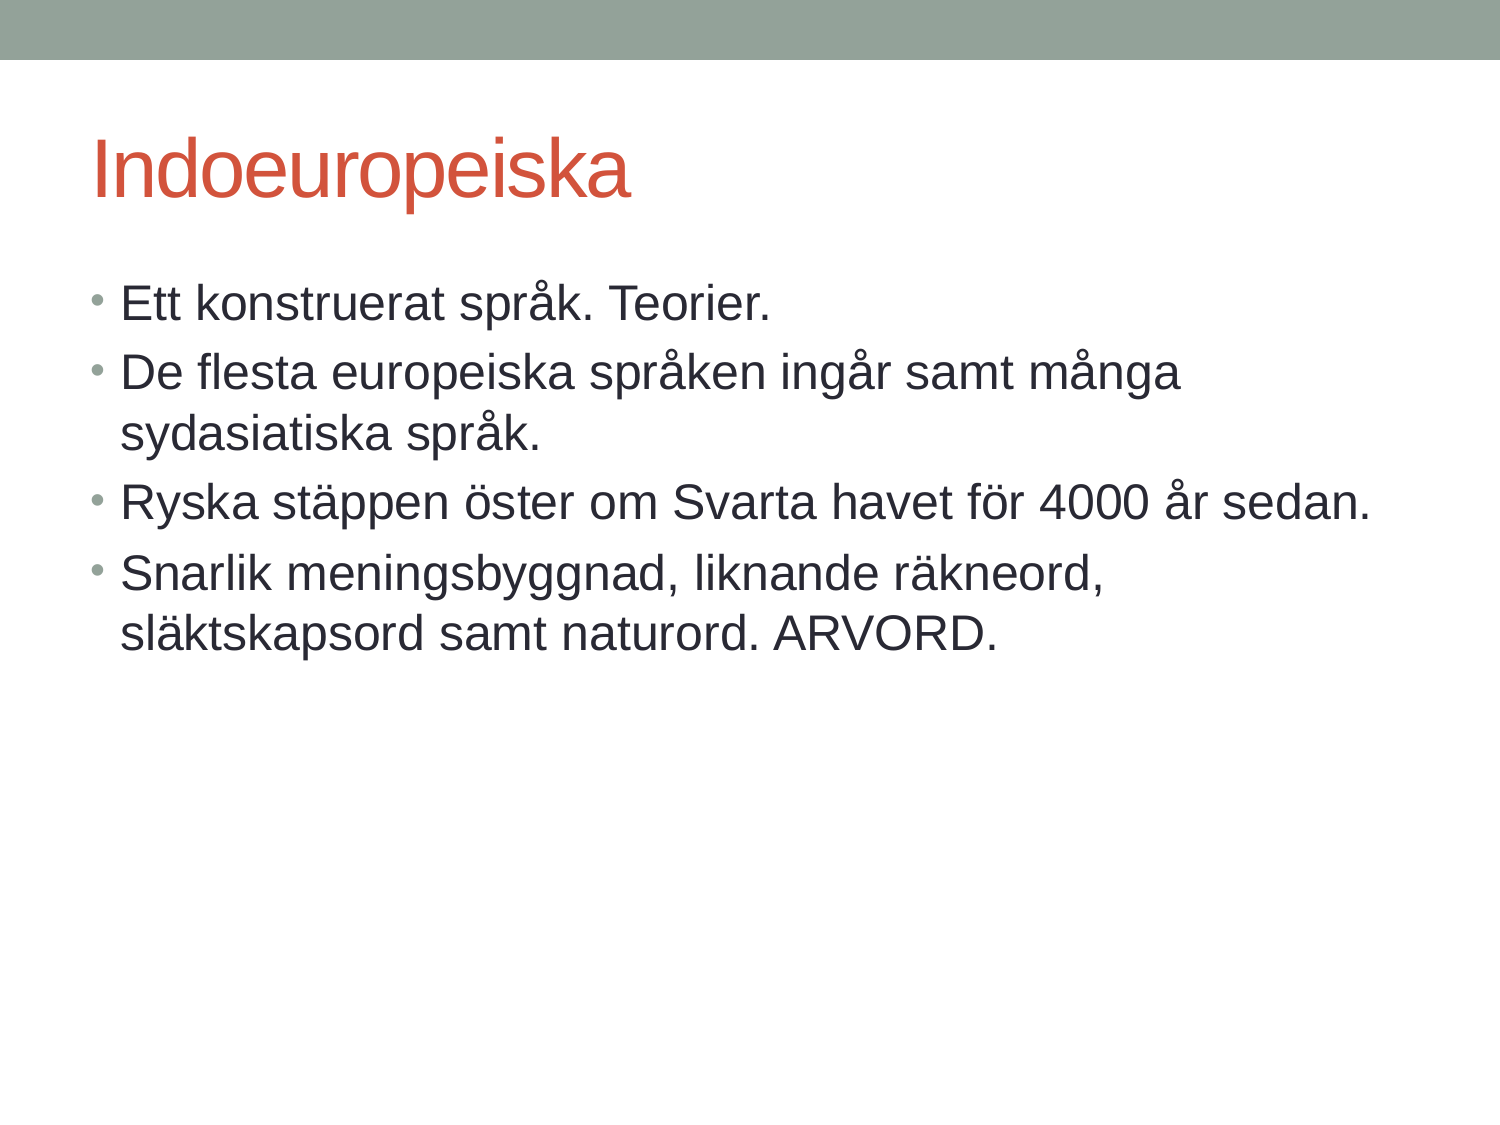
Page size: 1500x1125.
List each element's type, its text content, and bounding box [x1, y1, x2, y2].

list Ett konstruerat språk. Teorier. De flesta europeiska språken ingår samt många sydasiatiska språk. Ryska stäppen öster om Svarta havet för 4000 år sedan. Snarlik meningsbyggnad, liknande räkneord, släktskapsord samt naturord. ARVORD. [75, 262, 1425, 1063]
title Indoeuropeiska [75, 87, 1425, 250]
